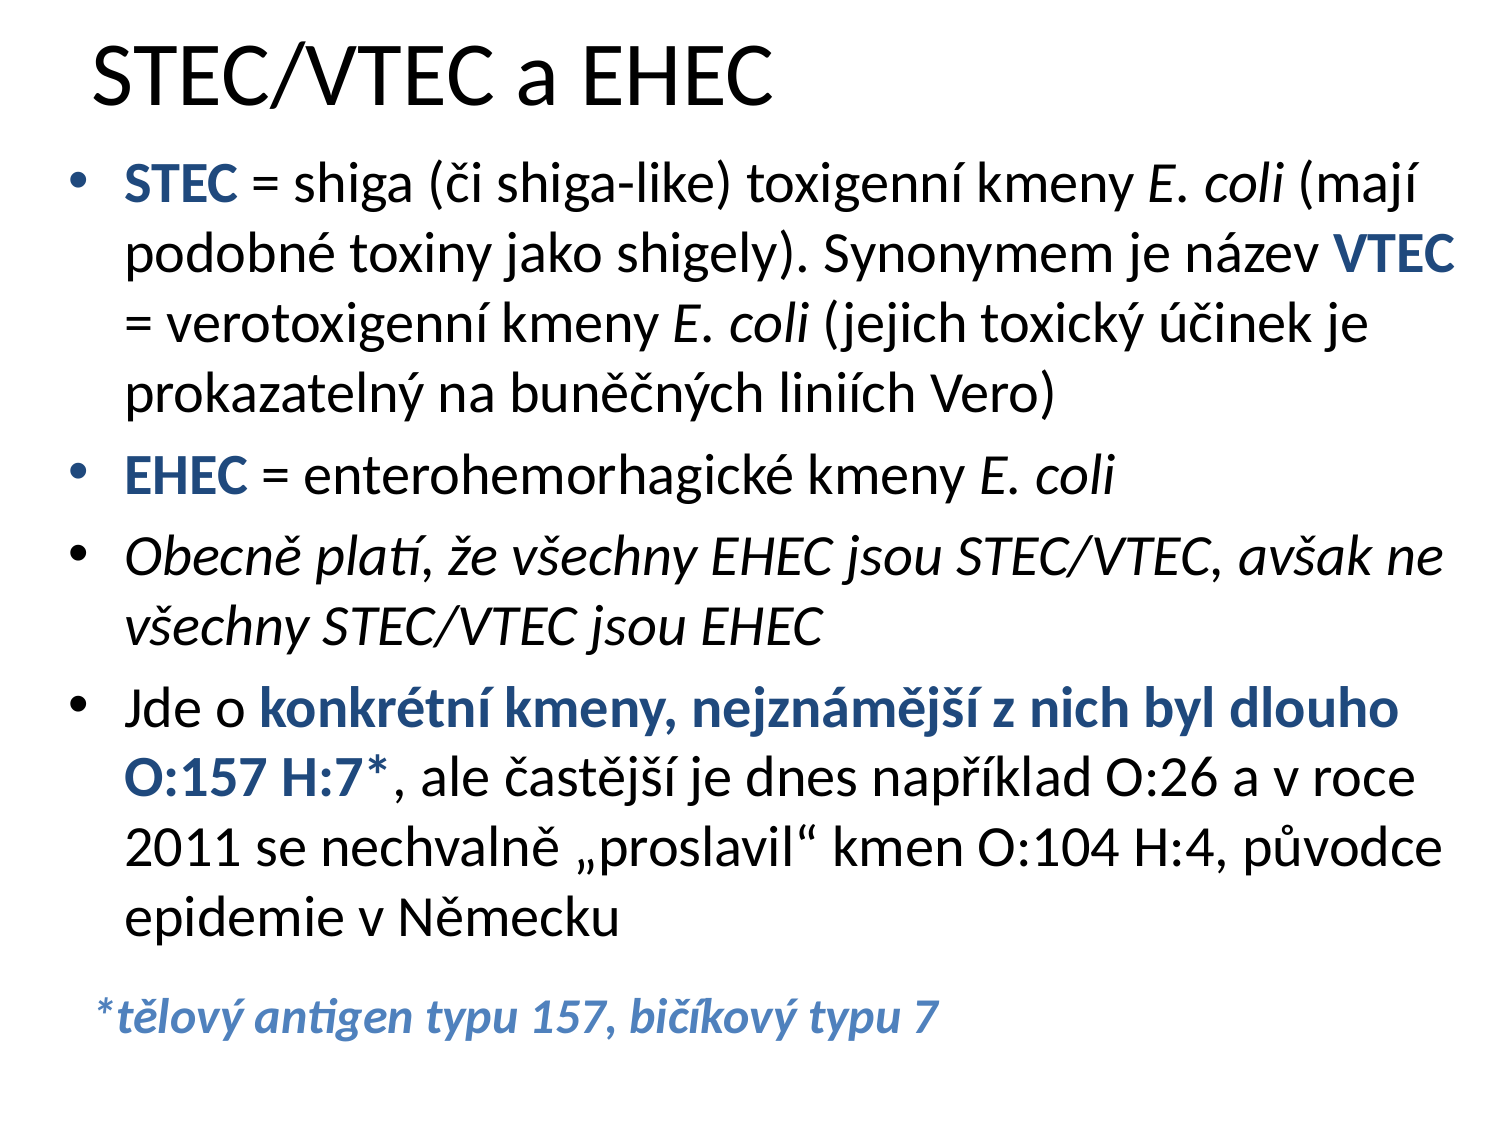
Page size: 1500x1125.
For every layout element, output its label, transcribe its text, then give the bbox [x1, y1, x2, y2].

text_box *tělový antigen typu 157, bičíkový typu 7 [76, 975, 1117, 1051]
list STEC = shiga (či shiga-like) toxigenní kmeny E. coli (mají podobné toxiny jako shigely). Synonymem je název VTEC = verotoxigenní kmeny E. coli (jejich toxický účinek je prokazatelný na buněčných liniích Vero) EHEC = enterohemorhagické kmeny E. coli Obecně platí, že všechny EHEC jsou STEC/VTEC, avšak ne všechny STEC/VTEC jsou EHEC Jde o konkrétní kmeny, nejznámější z nich byl dlouho O:157 H:7*, ale častější je dnes například O:26 a v roce 2011 se nechvalně „proslavil“ kmen O:104 H:4, původce epidemie v Německu [53, 137, 1500, 976]
title STEC/VTEC a EHEC [76, 0, 1034, 137]
